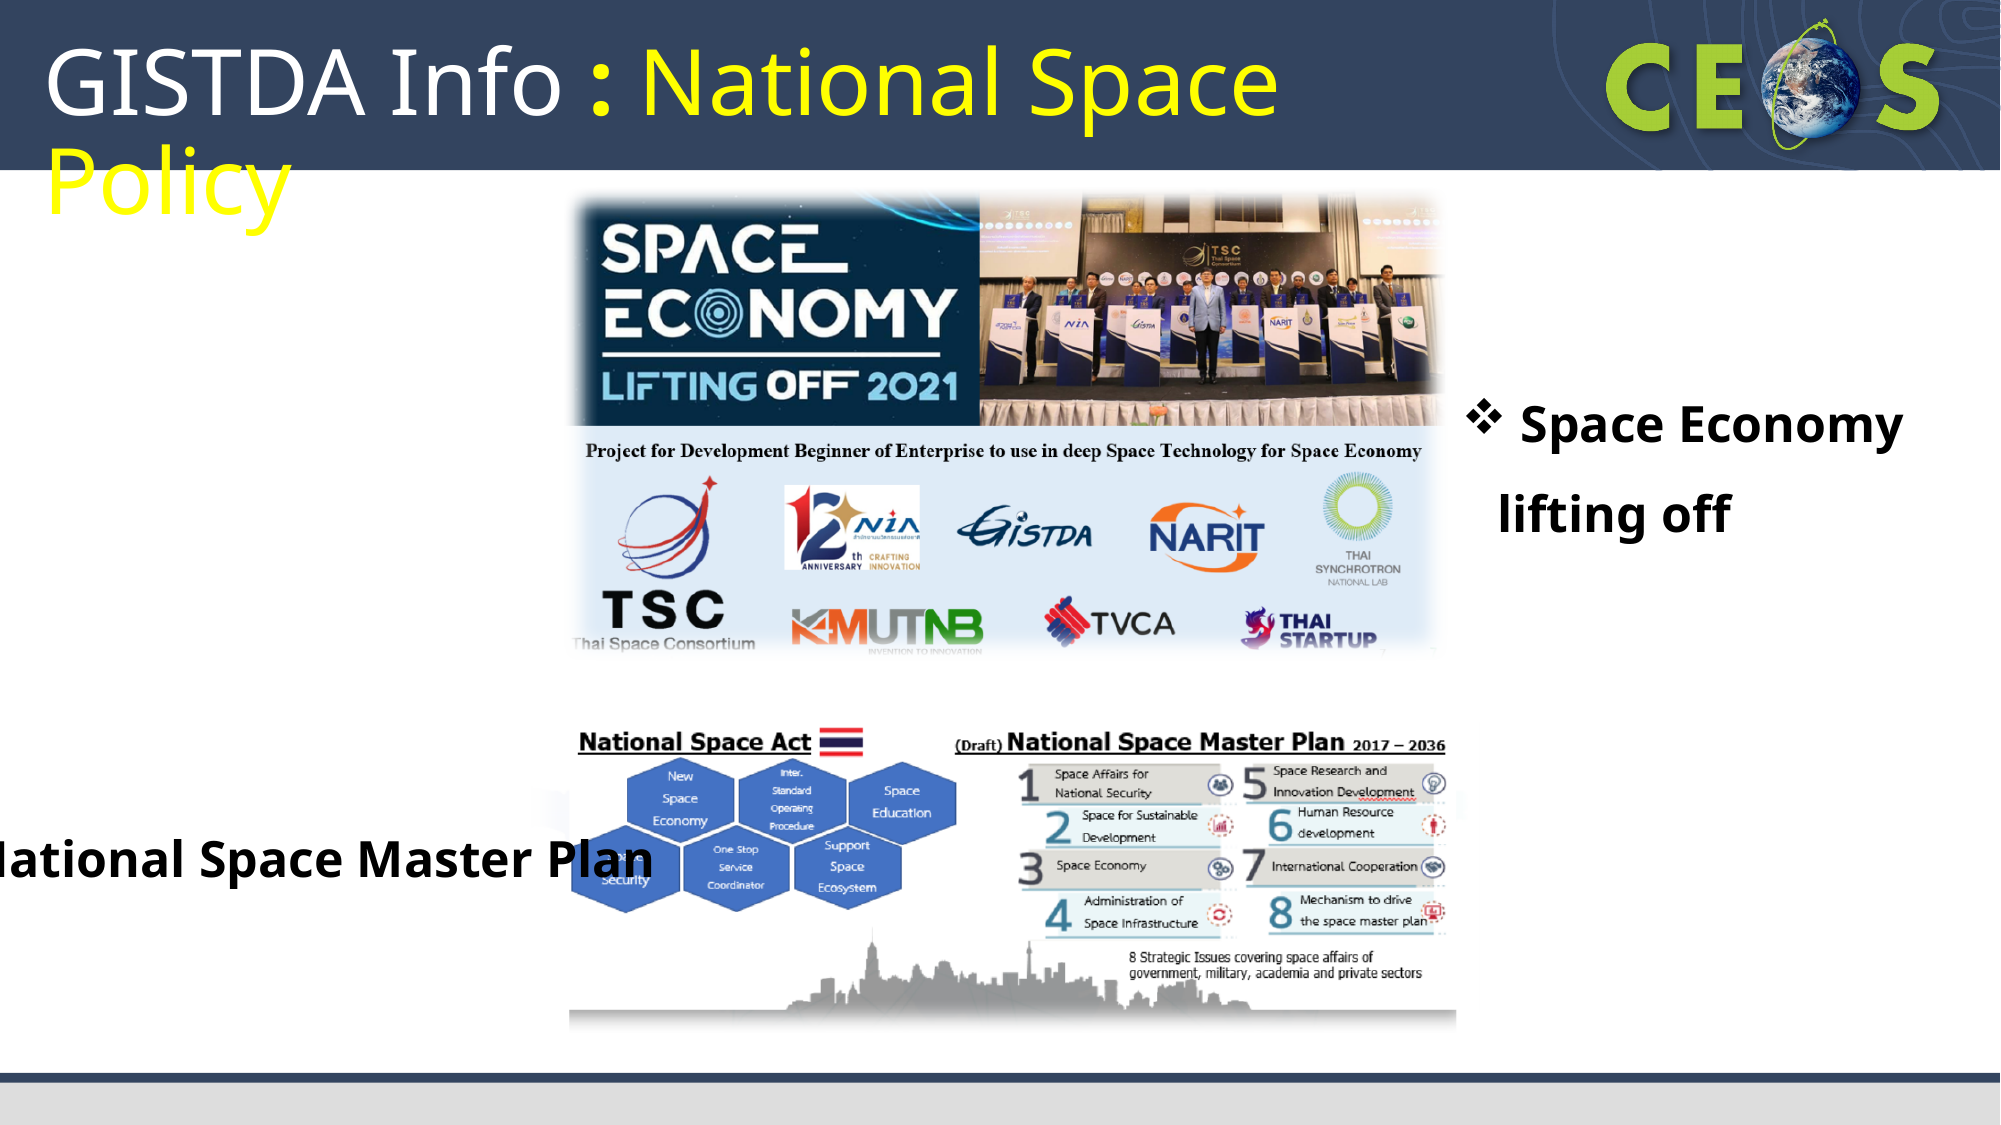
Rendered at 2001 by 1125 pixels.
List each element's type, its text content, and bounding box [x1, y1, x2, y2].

picture [1606, 18, 1939, 150]
picture [531, 700, 1480, 1033]
text_box Space Economy lifting off [1448, 355, 1981, 551]
text_box National Space Master Plan [0, 790, 531, 895]
text_box GISTDA Info : National Space Policy [28, 28, 1569, 157]
picture [563, 186, 1448, 661]
